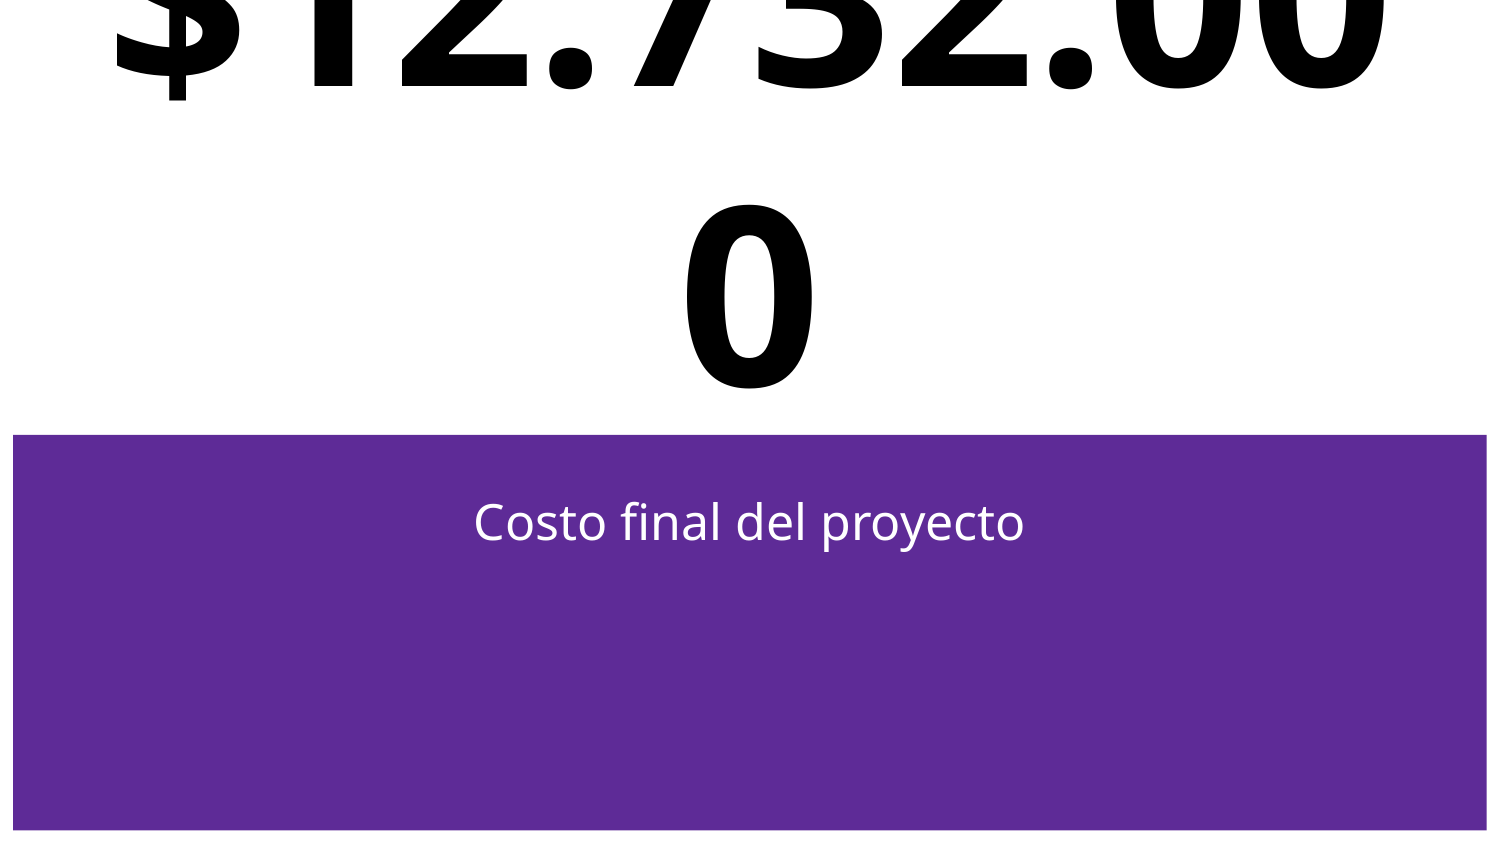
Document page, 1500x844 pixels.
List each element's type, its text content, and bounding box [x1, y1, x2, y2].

list Costo final del proyecto [51, 466, 1449, 681]
title $12.732.000 [51, 121, 1449, 451]
